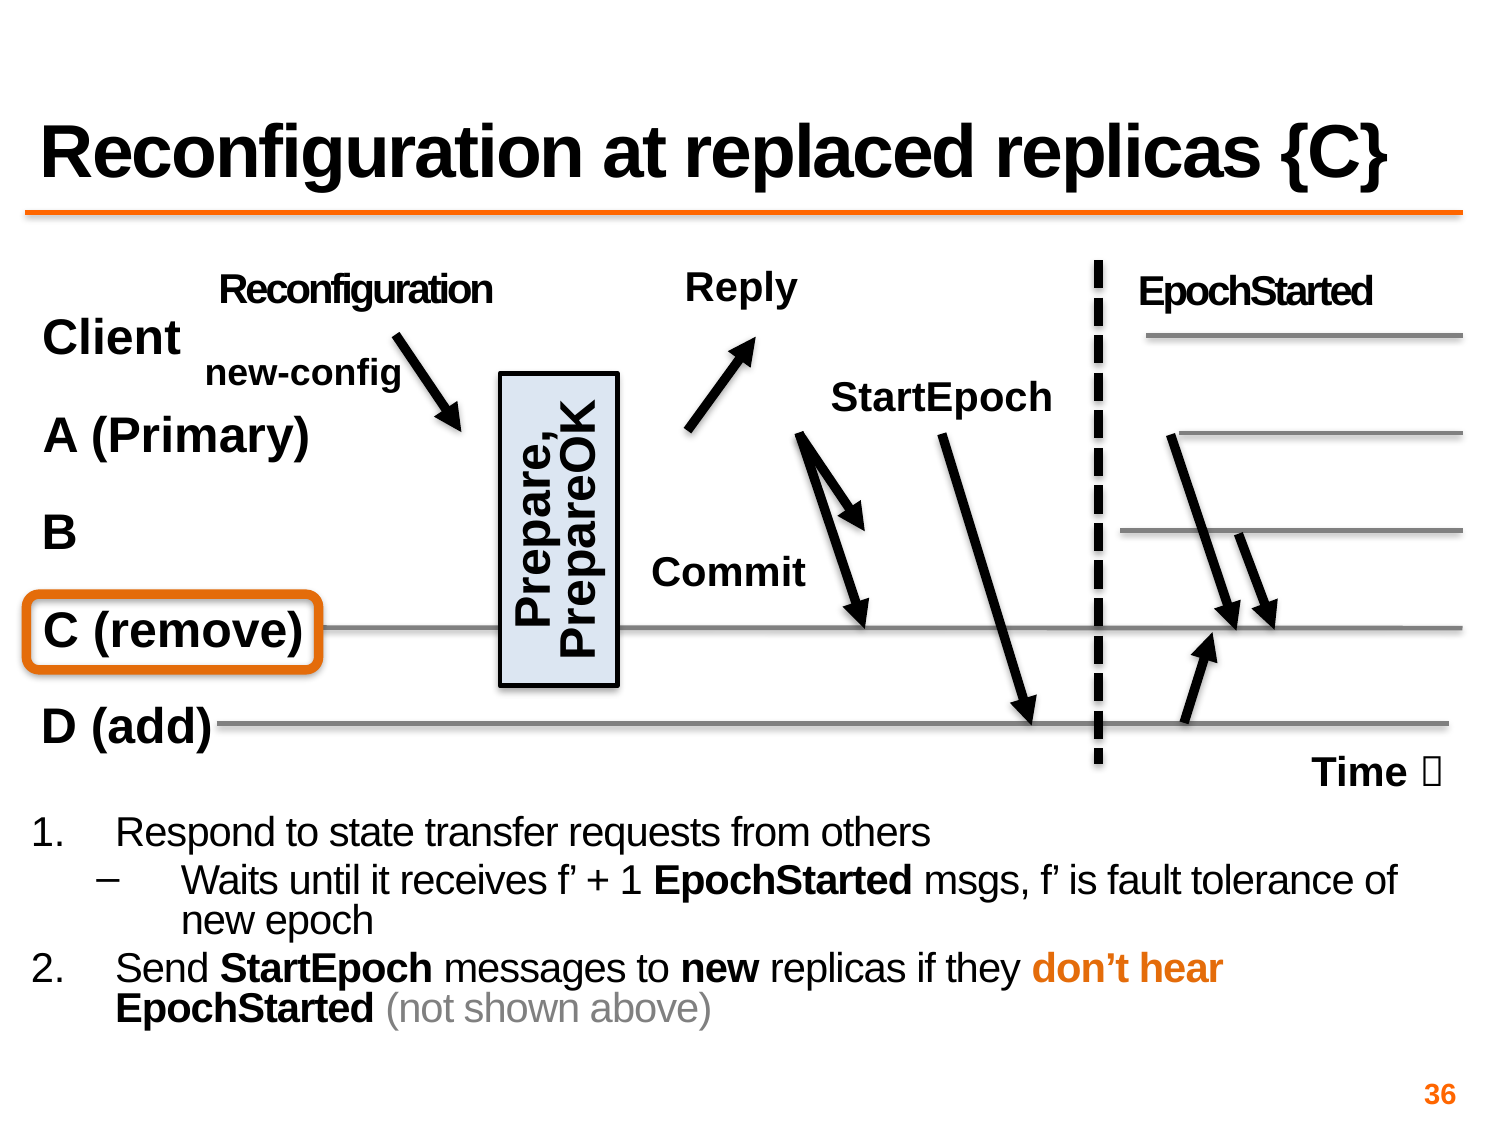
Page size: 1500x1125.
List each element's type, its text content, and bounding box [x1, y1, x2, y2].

slide_number 36 [1112, 1074, 1463, 1110]
text_box Prepare, PrepareOK [499, 637, 618, 687]
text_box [1170, 434, 1237, 631]
text_box Commit [636, 538, 793, 603]
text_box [1183, 639, 1213, 724]
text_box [814, 362, 1070, 726]
text_box B [26, 492, 93, 568]
text_box A (Primary) [27, 395, 326, 470]
text_box Prepare, PrepareOK [499, 538, 618, 627]
title Reconfiguration at replaced replicas {C} [24, 24, 1463, 201]
text_box [25, 593, 320, 671]
text_box D (add) [25, 685, 228, 761]
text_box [668, 252, 815, 431]
text_box Client [27, 297, 196, 373]
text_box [1238, 533, 1275, 630]
text_box C (remove) [28, 590, 320, 601]
text_box Prepare, PrepareOK [499, 442, 618, 529]
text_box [798, 432, 809, 630]
list Respond to state transfer requests from others Waits until it receives f’ + 1 EpochStarted msgs, f’ is fault tolerance of new epoch Send StartEpoch messages to new replicas if they don’t hear EpochStarted (not shown above) [24, 808, 1463, 1063]
text_box Prepare, PrepareOK [499, 372, 618, 432]
text_box Time  [1296, 737, 1460, 803]
text_box EpochStarted [1123, 256, 1390, 322]
text_box Reconfiguration [203, 254, 510, 320]
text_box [395, 334, 462, 433]
text_box new-config [189, 340, 390, 401]
